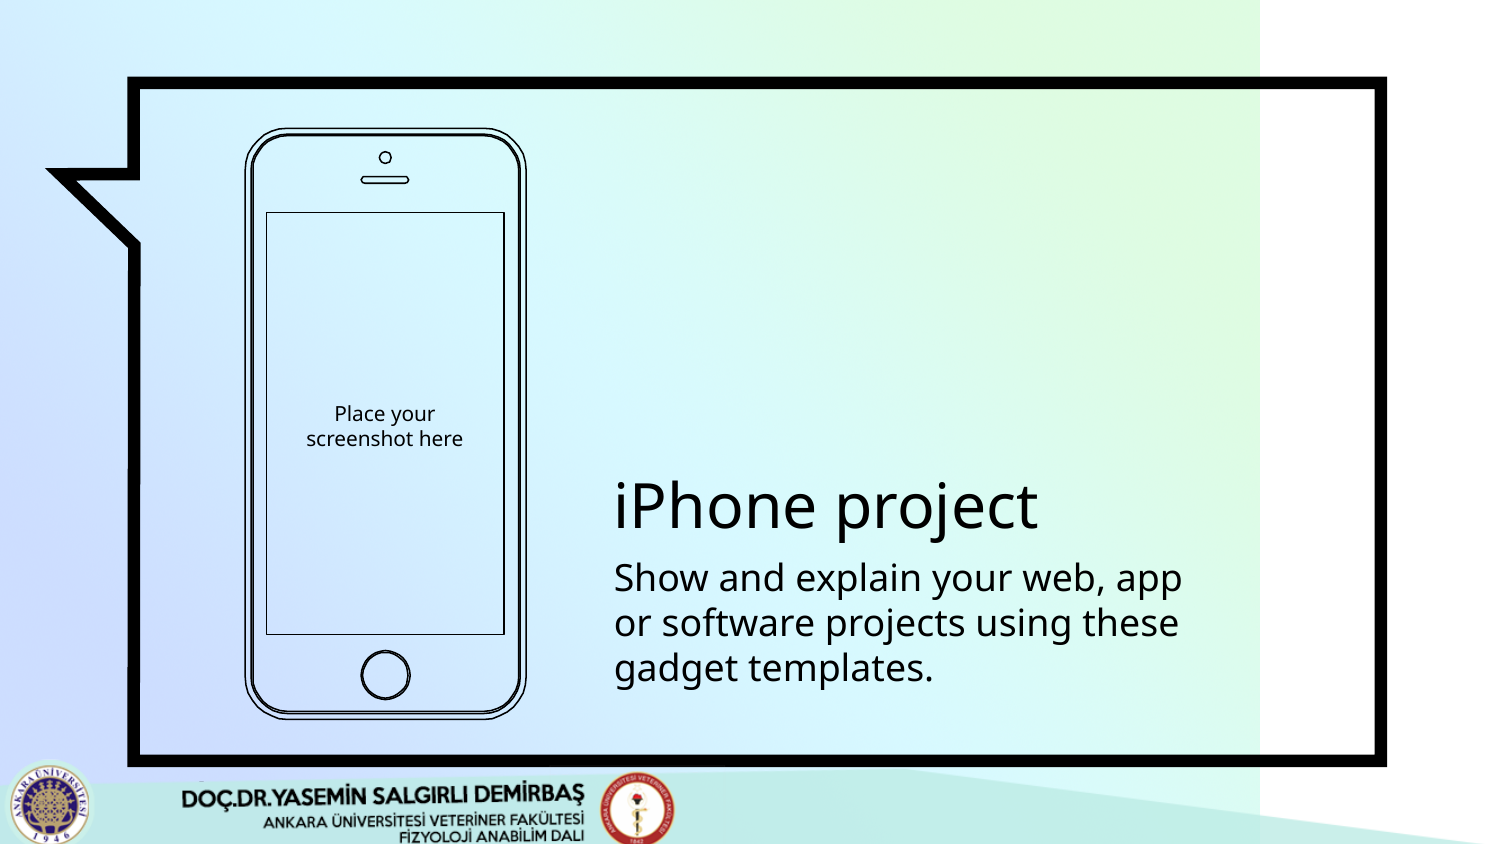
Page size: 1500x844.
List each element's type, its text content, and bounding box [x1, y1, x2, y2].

list iPhone project Show and explain your web, app or software projects using these gadget templates. [598, 140, 1204, 704]
text_box Place your screenshot here [264, 213, 505, 638]
text_box [245, 128, 527, 720]
picture [0, 0, 1500, 844]
